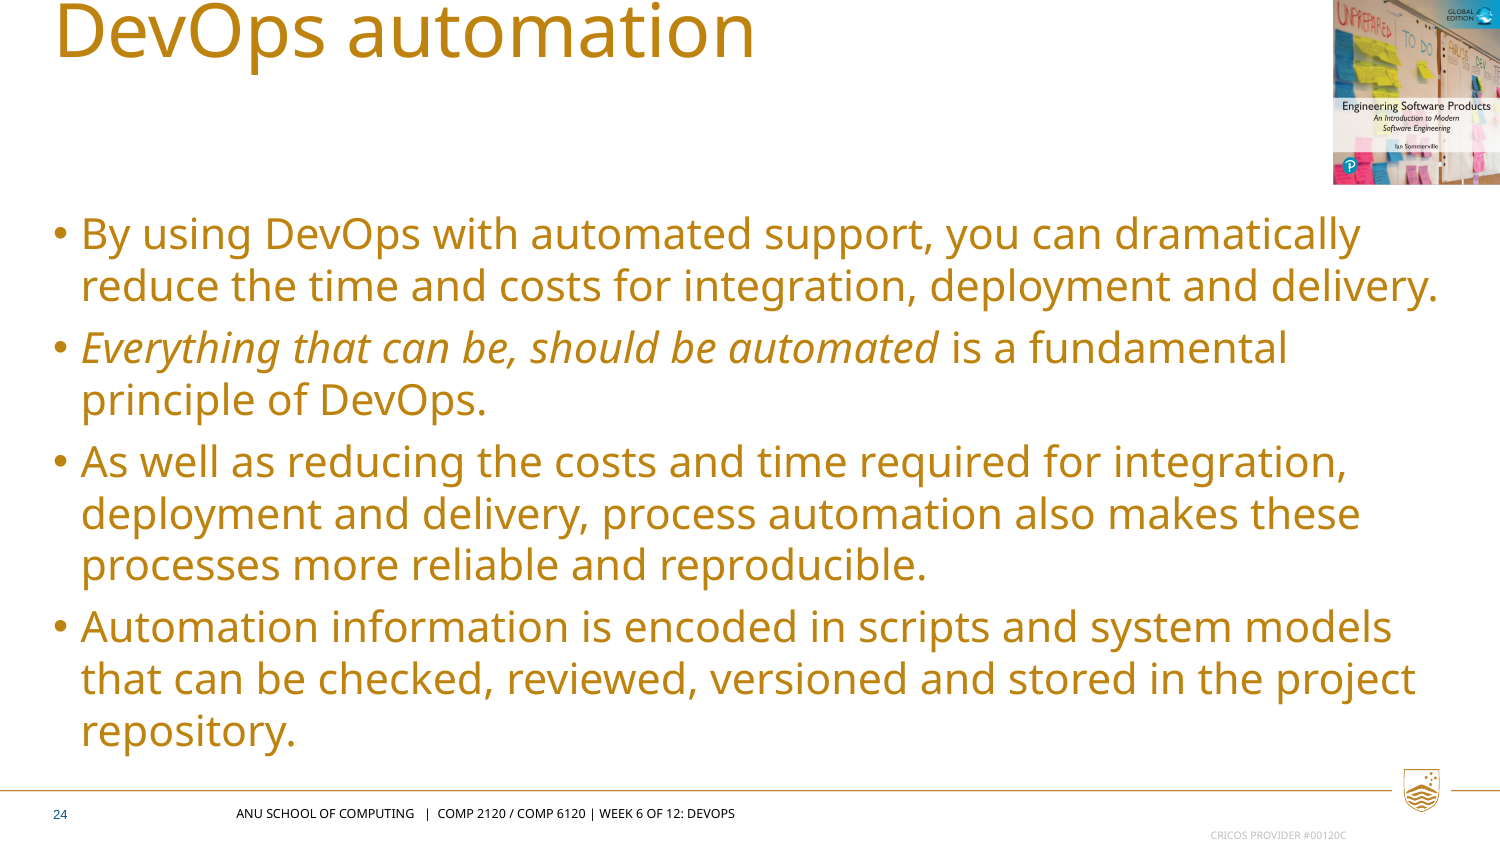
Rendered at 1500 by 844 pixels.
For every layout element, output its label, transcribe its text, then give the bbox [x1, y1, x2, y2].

picture [0, 769, 1500, 812]
slide_number 24 [53, 806, 113, 824]
list By using DevOps with automated support, you can dramatically reduce the time and costs for integration, deployment and delivery. Everything that can be, should be automated is a fundamental principle of DevOps. As well as reducing the costs and time required for integration, deployment and delivery, process automation also makes these processes more reliable and reproducible. Automation information is encoded in scripts and system models that can be checked, reviewed, versioned and stored in the project repository. [53, 145, 1441, 765]
footer ANU SCHOOL OF COMPUTING | COMP 2120 / COMP 6120 | WEEK 6 OF 12: DEVOPS [236, 806, 1122, 824]
list DevOps automation [53, 0, 1333, 145]
picture [1333, 0, 1500, 185]
